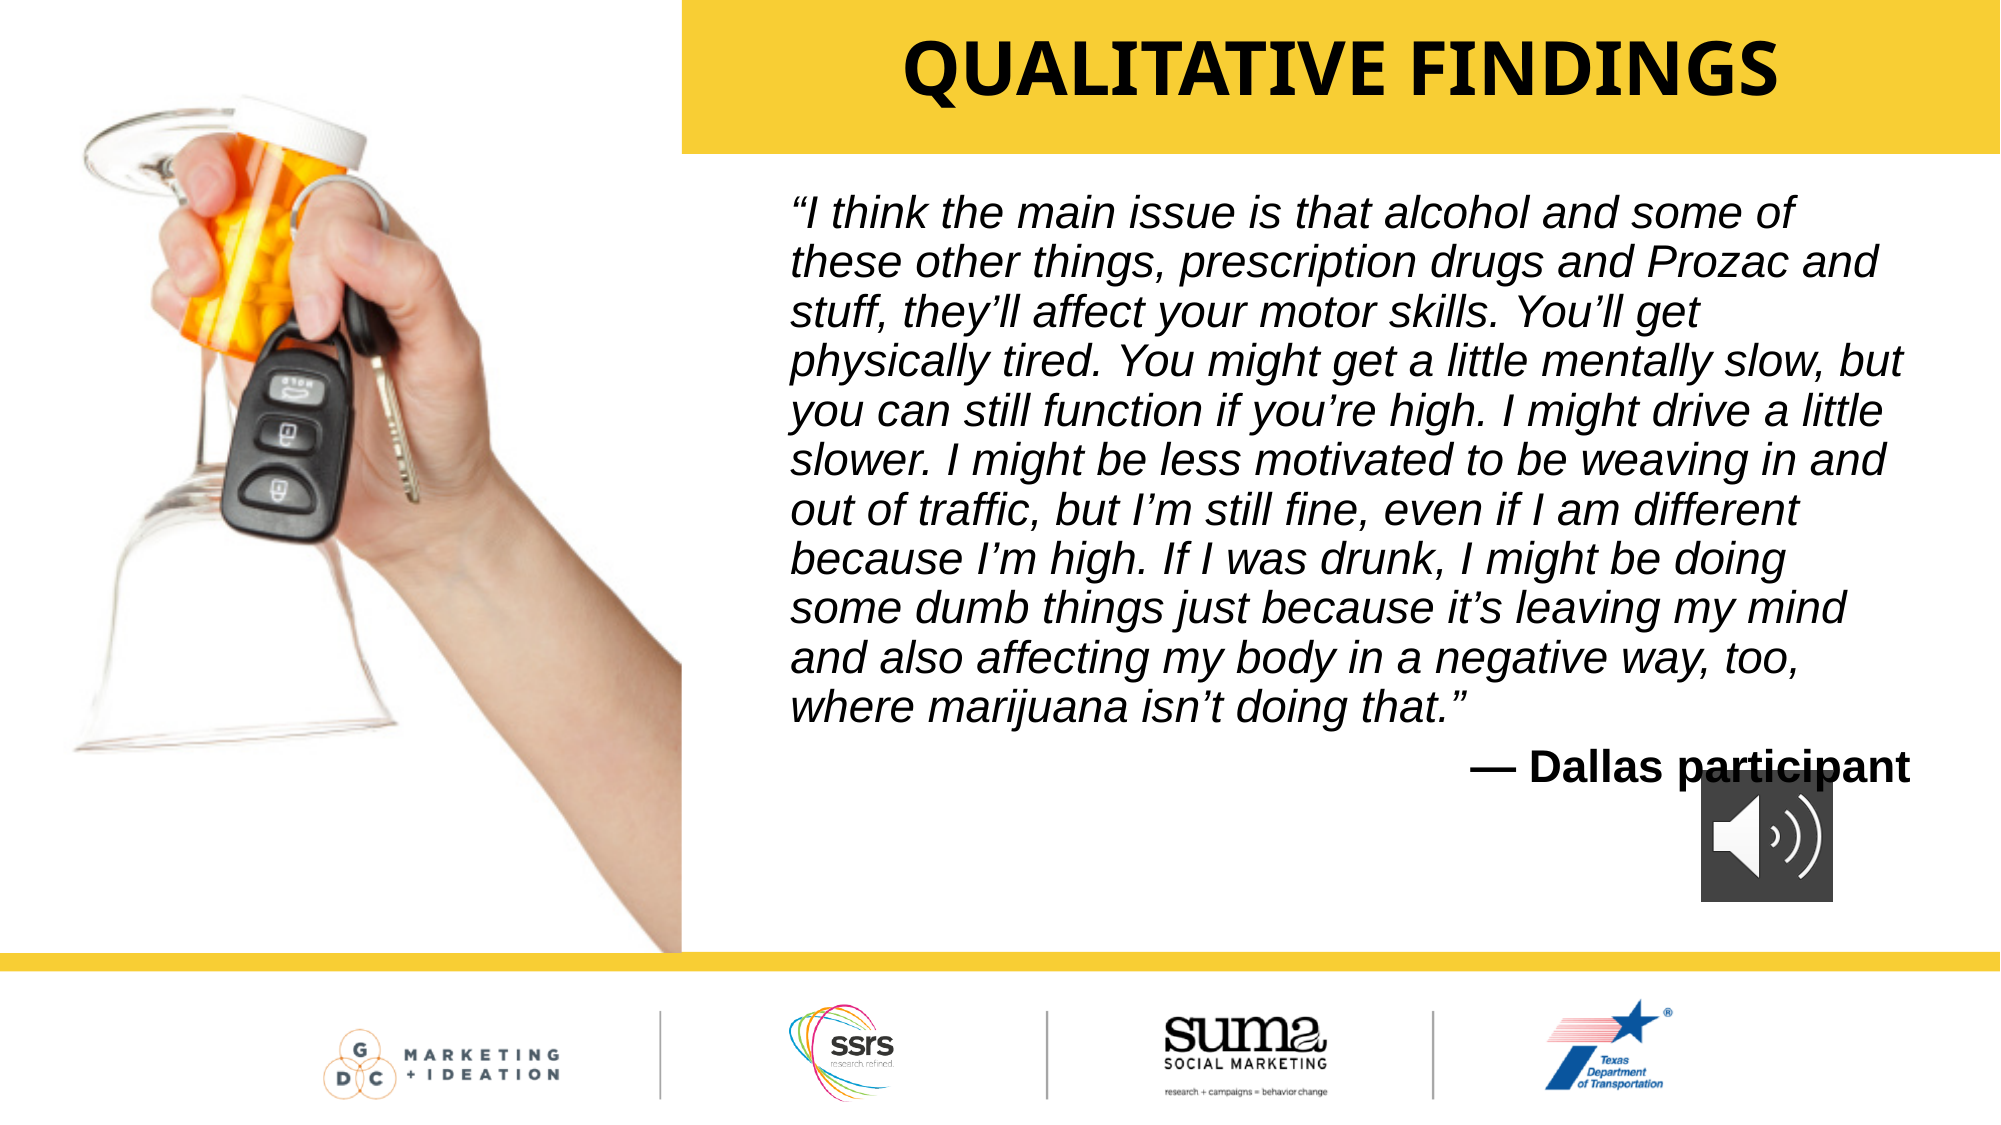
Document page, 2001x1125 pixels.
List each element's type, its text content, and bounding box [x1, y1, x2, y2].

picture [0, 975, 2000, 1125]
picture [0, 0, 682, 953]
title QUALITATIVE FINDINGS [682, 27, 2000, 116]
list “I think the main issue is that alcohol and some of these other things, prescription drugs and Prozac and stuff, they’ll affect your motor skills. You’ll get physically tired. You might get a little mentally slow, but you can still function if you’re high. I might drive a little slower. I might be less motivated to be weaving in and out of traffic, but I’m still fine, even if I am different because I’m high. If I was drunk, I might be doing some dumb things just because it’s leaving my mind and also affecting my body in a negative way, too, where marijuana isn’t doing that.” — Dallas participant [775, 181, 1926, 912]
picture [1700, 769, 1834, 903]
